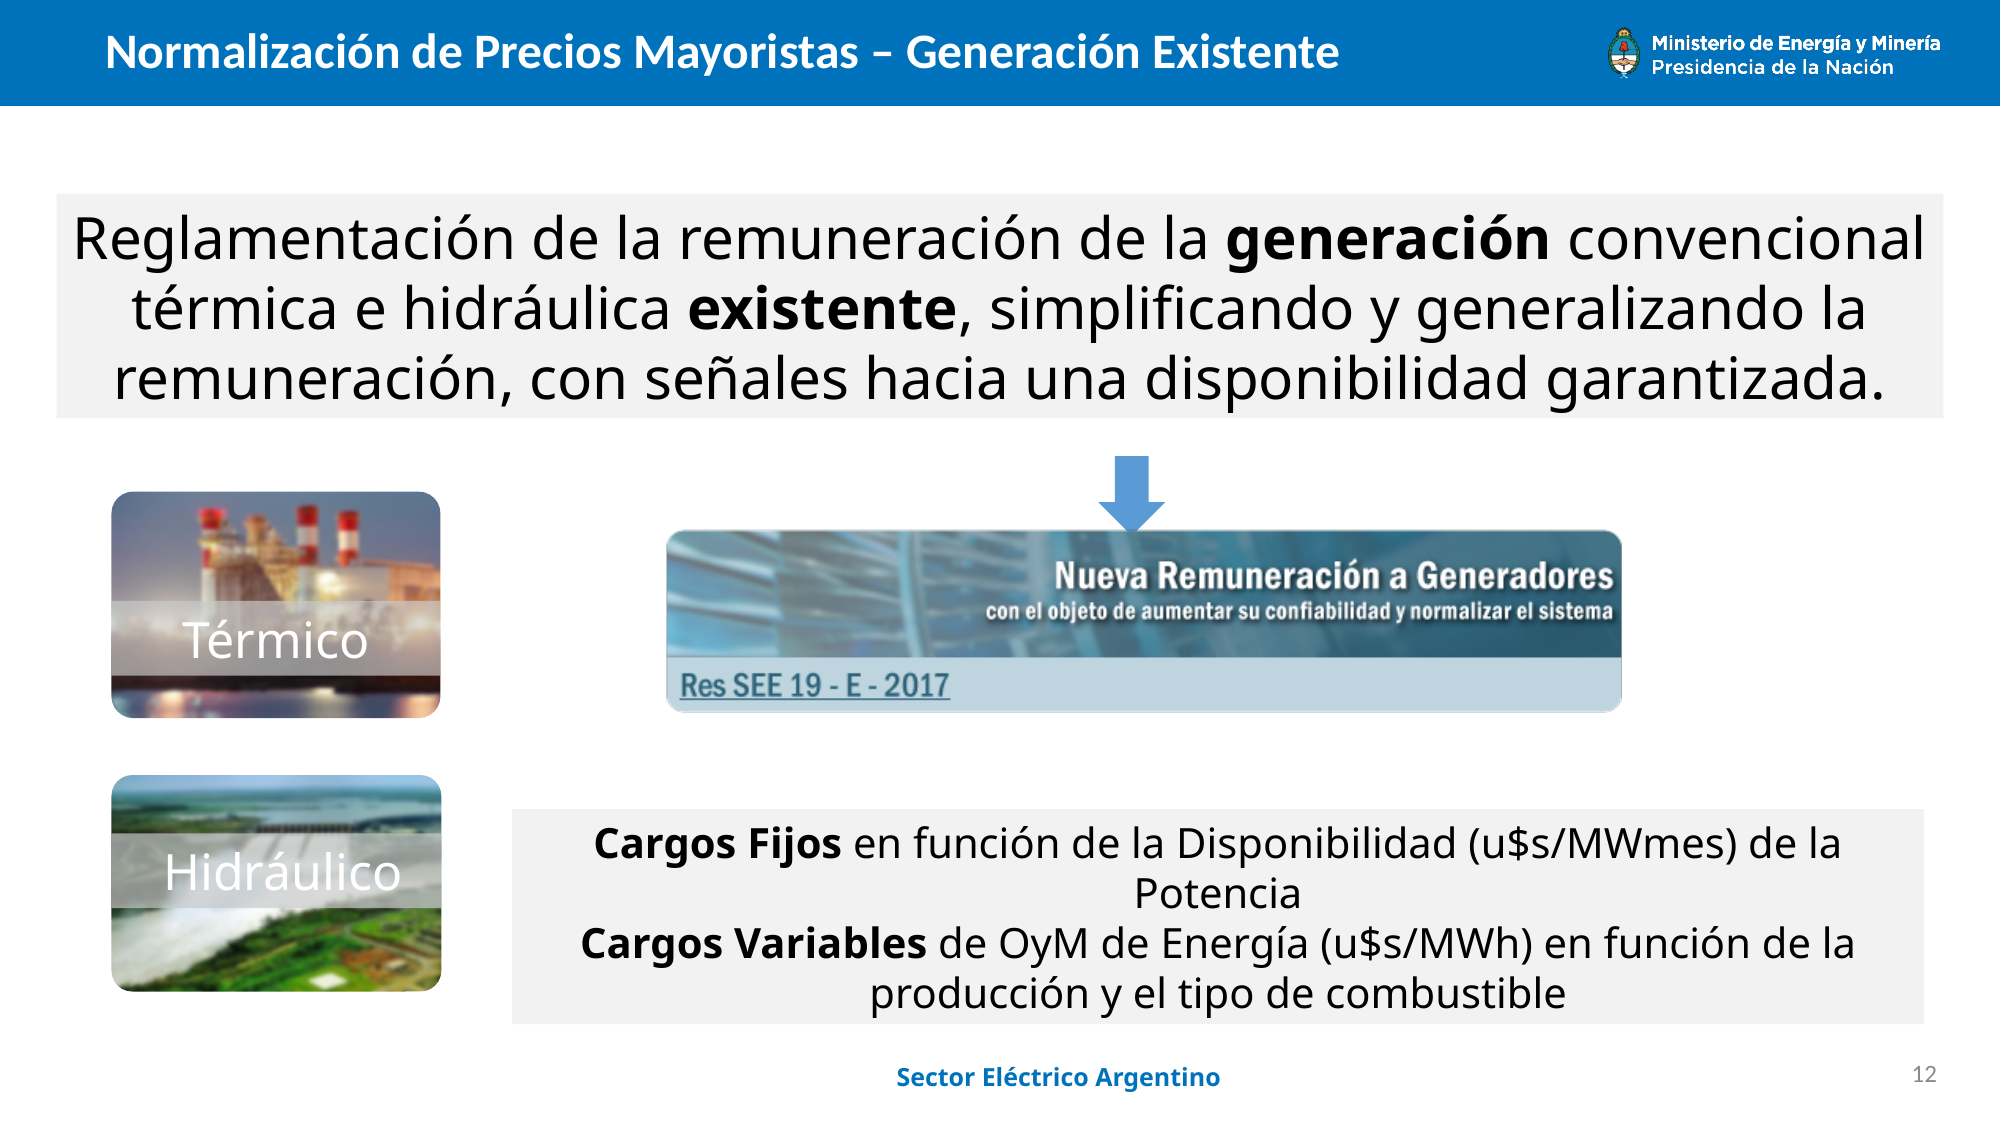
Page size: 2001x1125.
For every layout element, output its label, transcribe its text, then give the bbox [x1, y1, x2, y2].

text_box [1095, 455, 1168, 526]
title Normalización de Precios Mayoristas – Generación Existente [90, 0, 1520, 106]
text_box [111, 491, 441, 719]
text_box Cargos Fijos en función de la Disponibilidad (u$s/MWmes) de la Potencia Cargos Variables de OyM de Energía (u$s/MWh) en función de la producción y el tipo de combustible [512, 809, 1925, 1025]
picture [664, 526, 1625, 716]
footer Sector Eléctrico Argentino [515, 1035, 1603, 1118]
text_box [111, 775, 442, 992]
picture [1601, 23, 1945, 80]
text_box Reglamentación de la remuneración de la generación convencional térmica e hidráulica existente, simplificando y generalizando la remuneración, con señales hacia una disponibilidad garantizada. [56, 193, 1944, 419]
slide_number 12 [1603, 1042, 1953, 1103]
